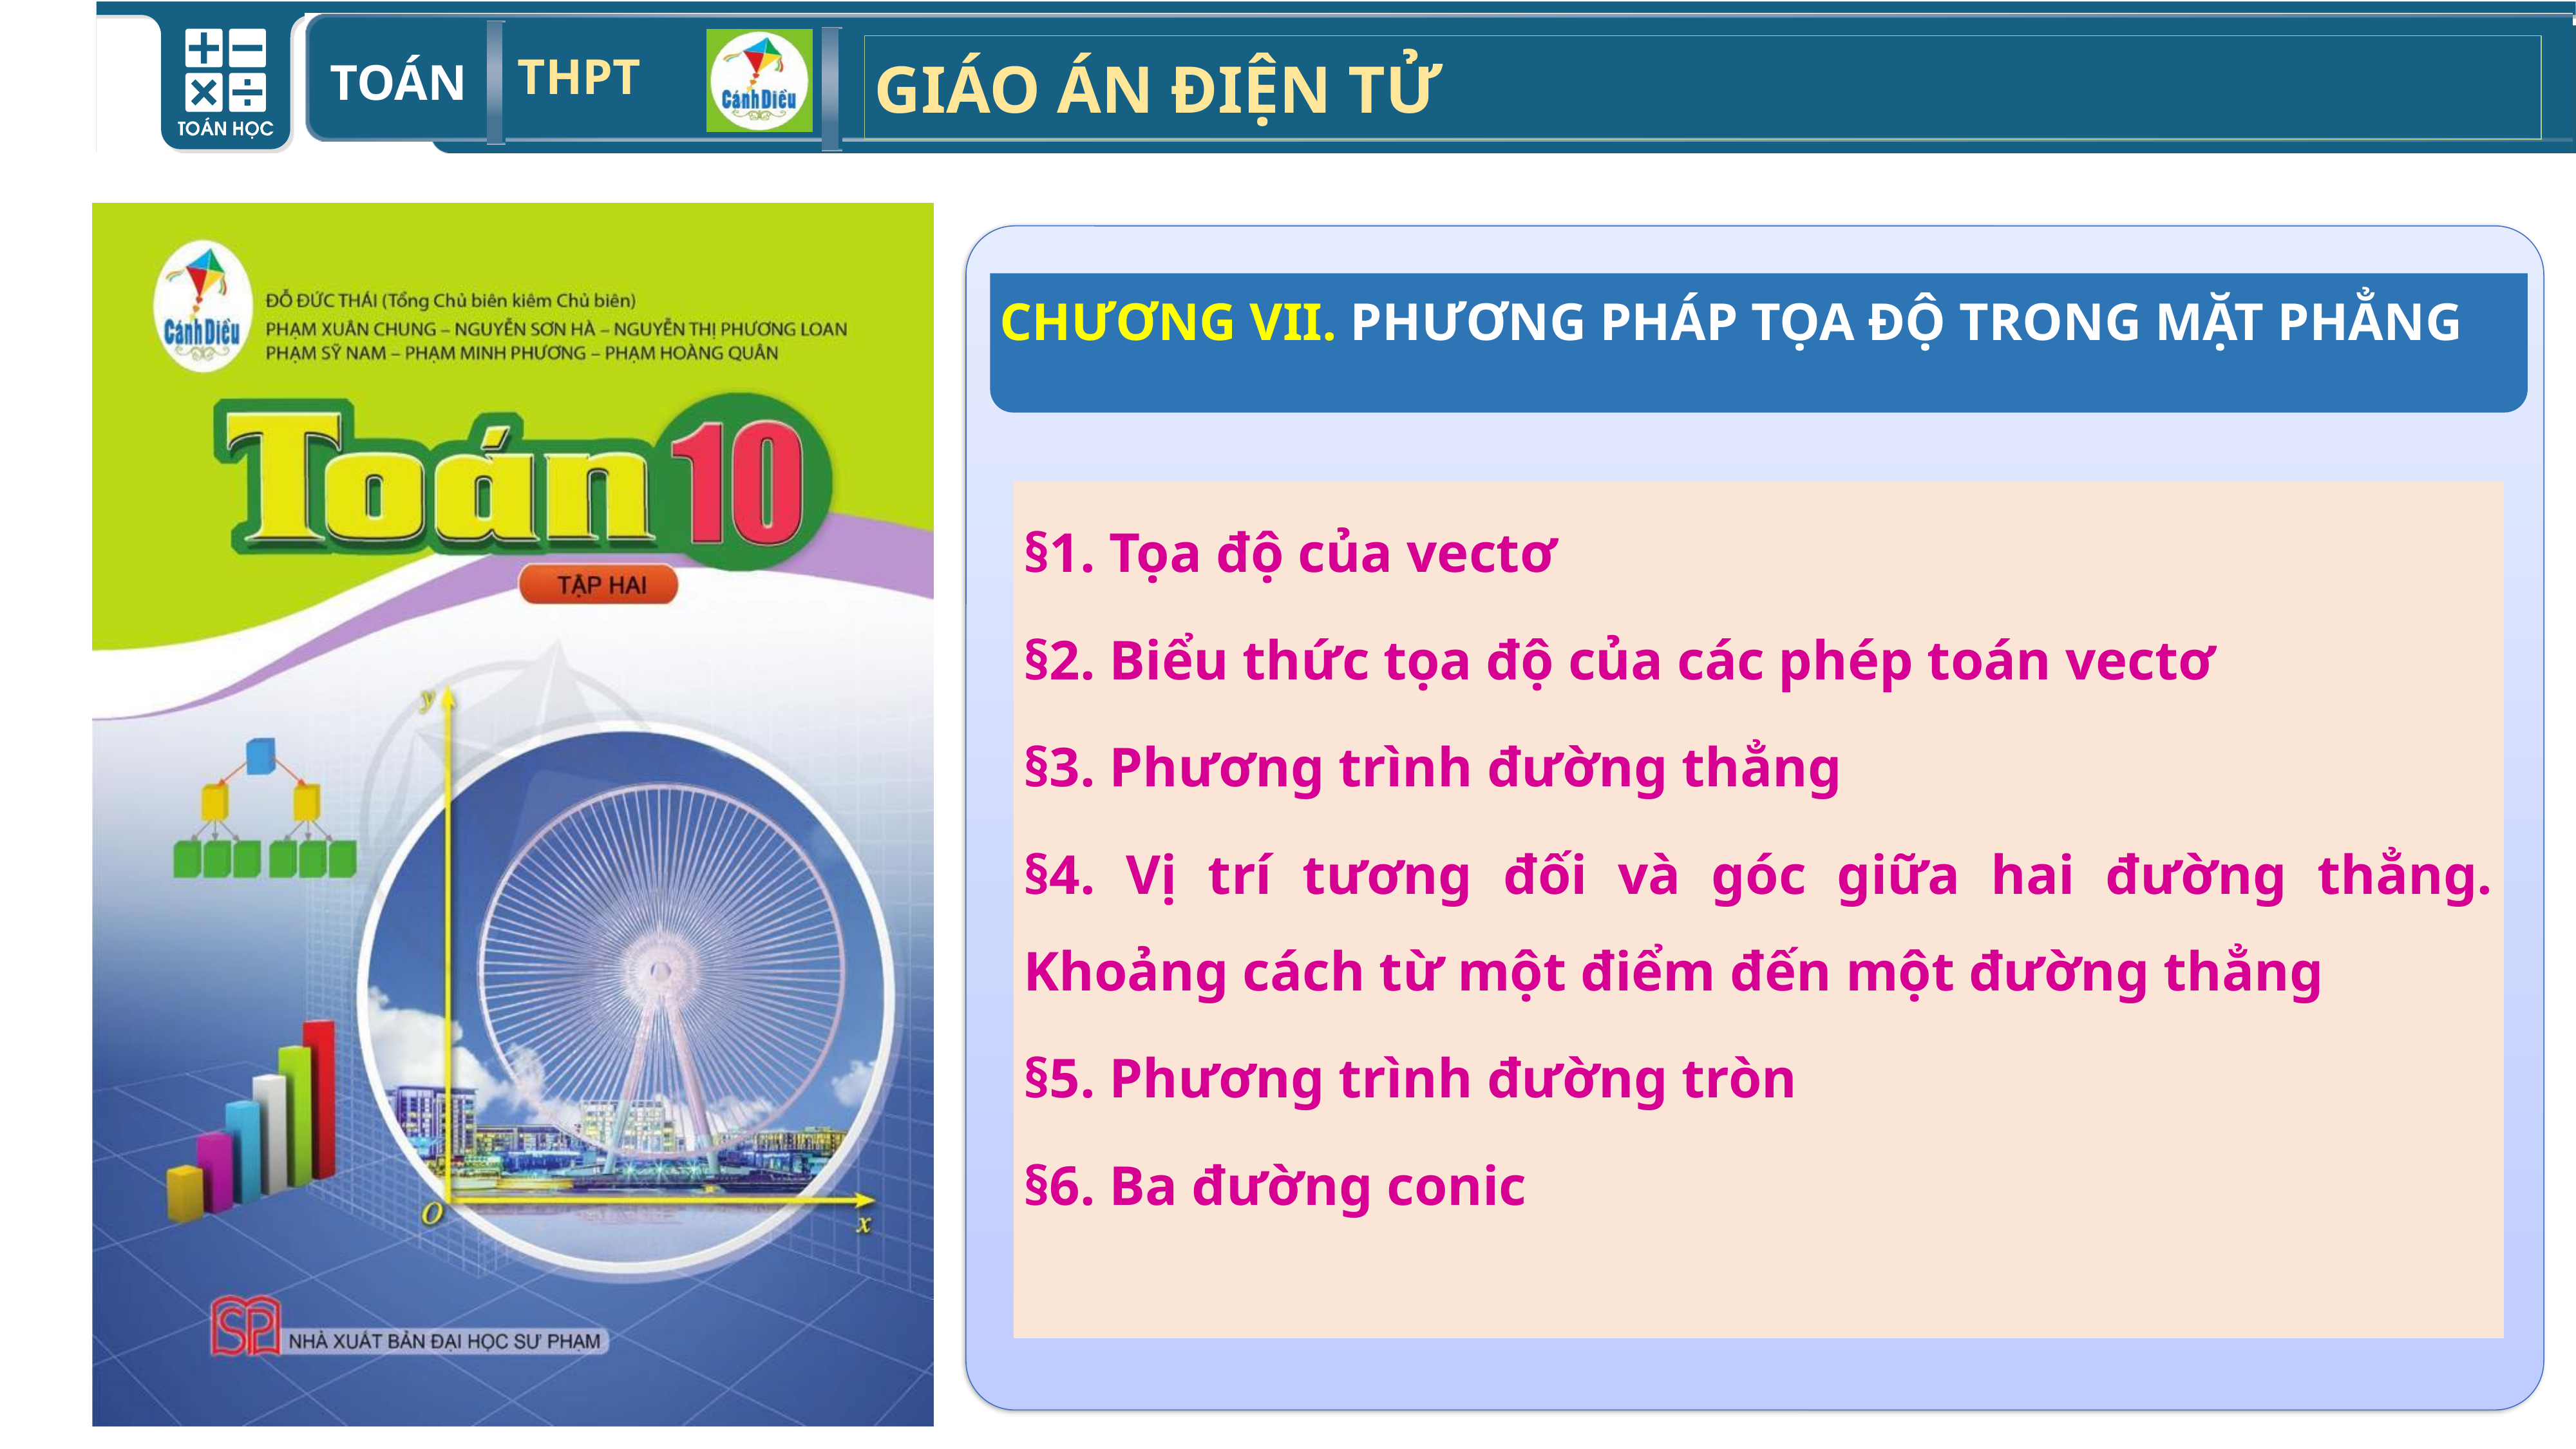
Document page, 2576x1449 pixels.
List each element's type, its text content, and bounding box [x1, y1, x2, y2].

picture [92, 203, 934, 1426]
text_box §1. Tọa độ của vectơ §2. Biểu thức tọa độ của các phép toán vectơ §3. Phương trình đường thẳng §4. Vị trí tương đối và góc giữa hai đường thẳng. Khoảng cách từ một điểm đến một đường thẳng §5. Phương trình đường tròn §6. Ba đường conic [1014, 482, 2504, 1338]
text_box [989, 272, 2530, 414]
picture [97, 13, 2576, 153]
text_box CHƯƠNG VII. PHƯƠNG PHÁP TỌA ĐỘ TRONG MẶT PHẲNG [990, 284, 2528, 355]
text_box [965, 225, 2544, 1411]
